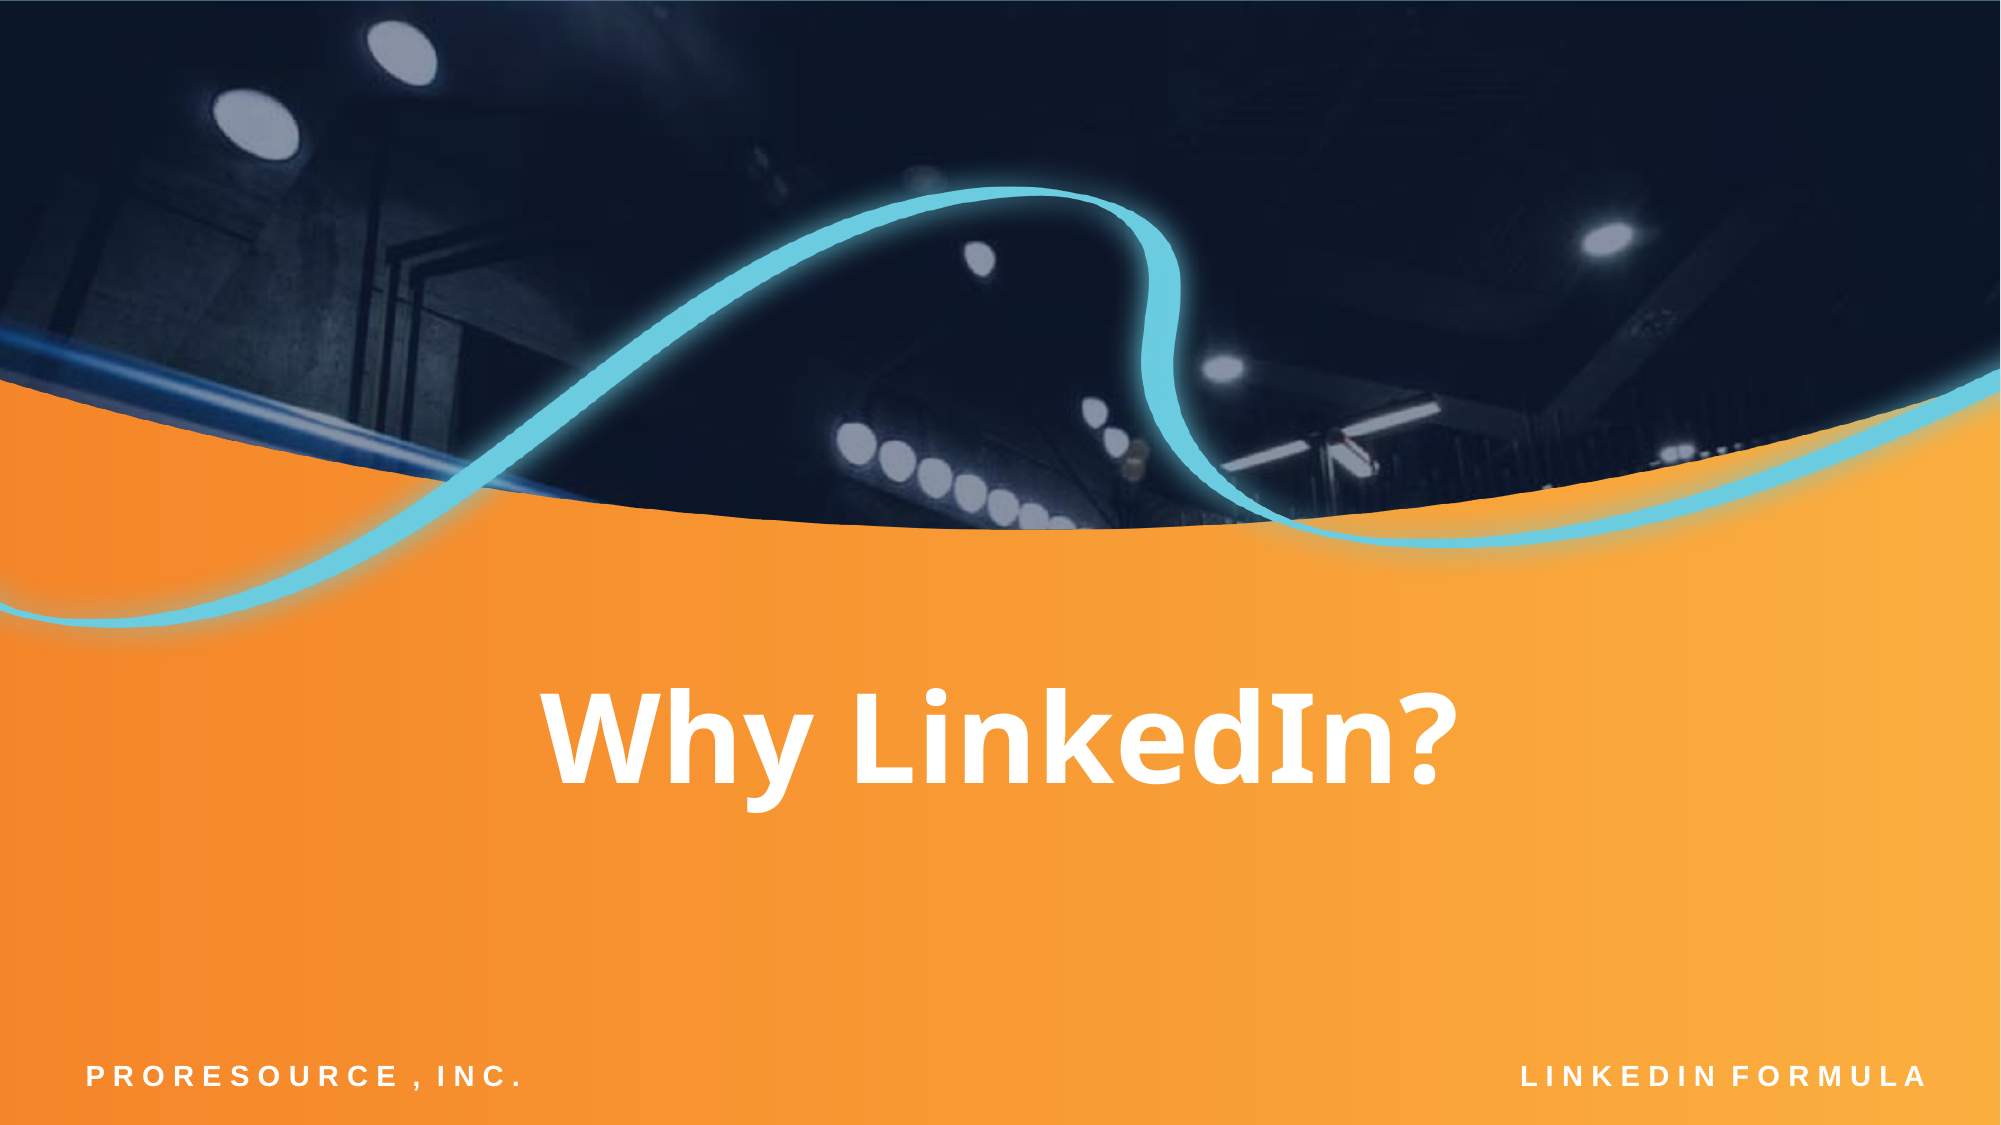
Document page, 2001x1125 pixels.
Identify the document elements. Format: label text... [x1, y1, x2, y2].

text_box L I N K E D I N F O R M U L A [1505, 1042, 1944, 1108]
text_box P R O R E S O U R C E , I N C . [70, 1042, 625, 1108]
picture [0, 0, 2001, 1125]
title Why LinkedIn? [137, 634, 1863, 852]
